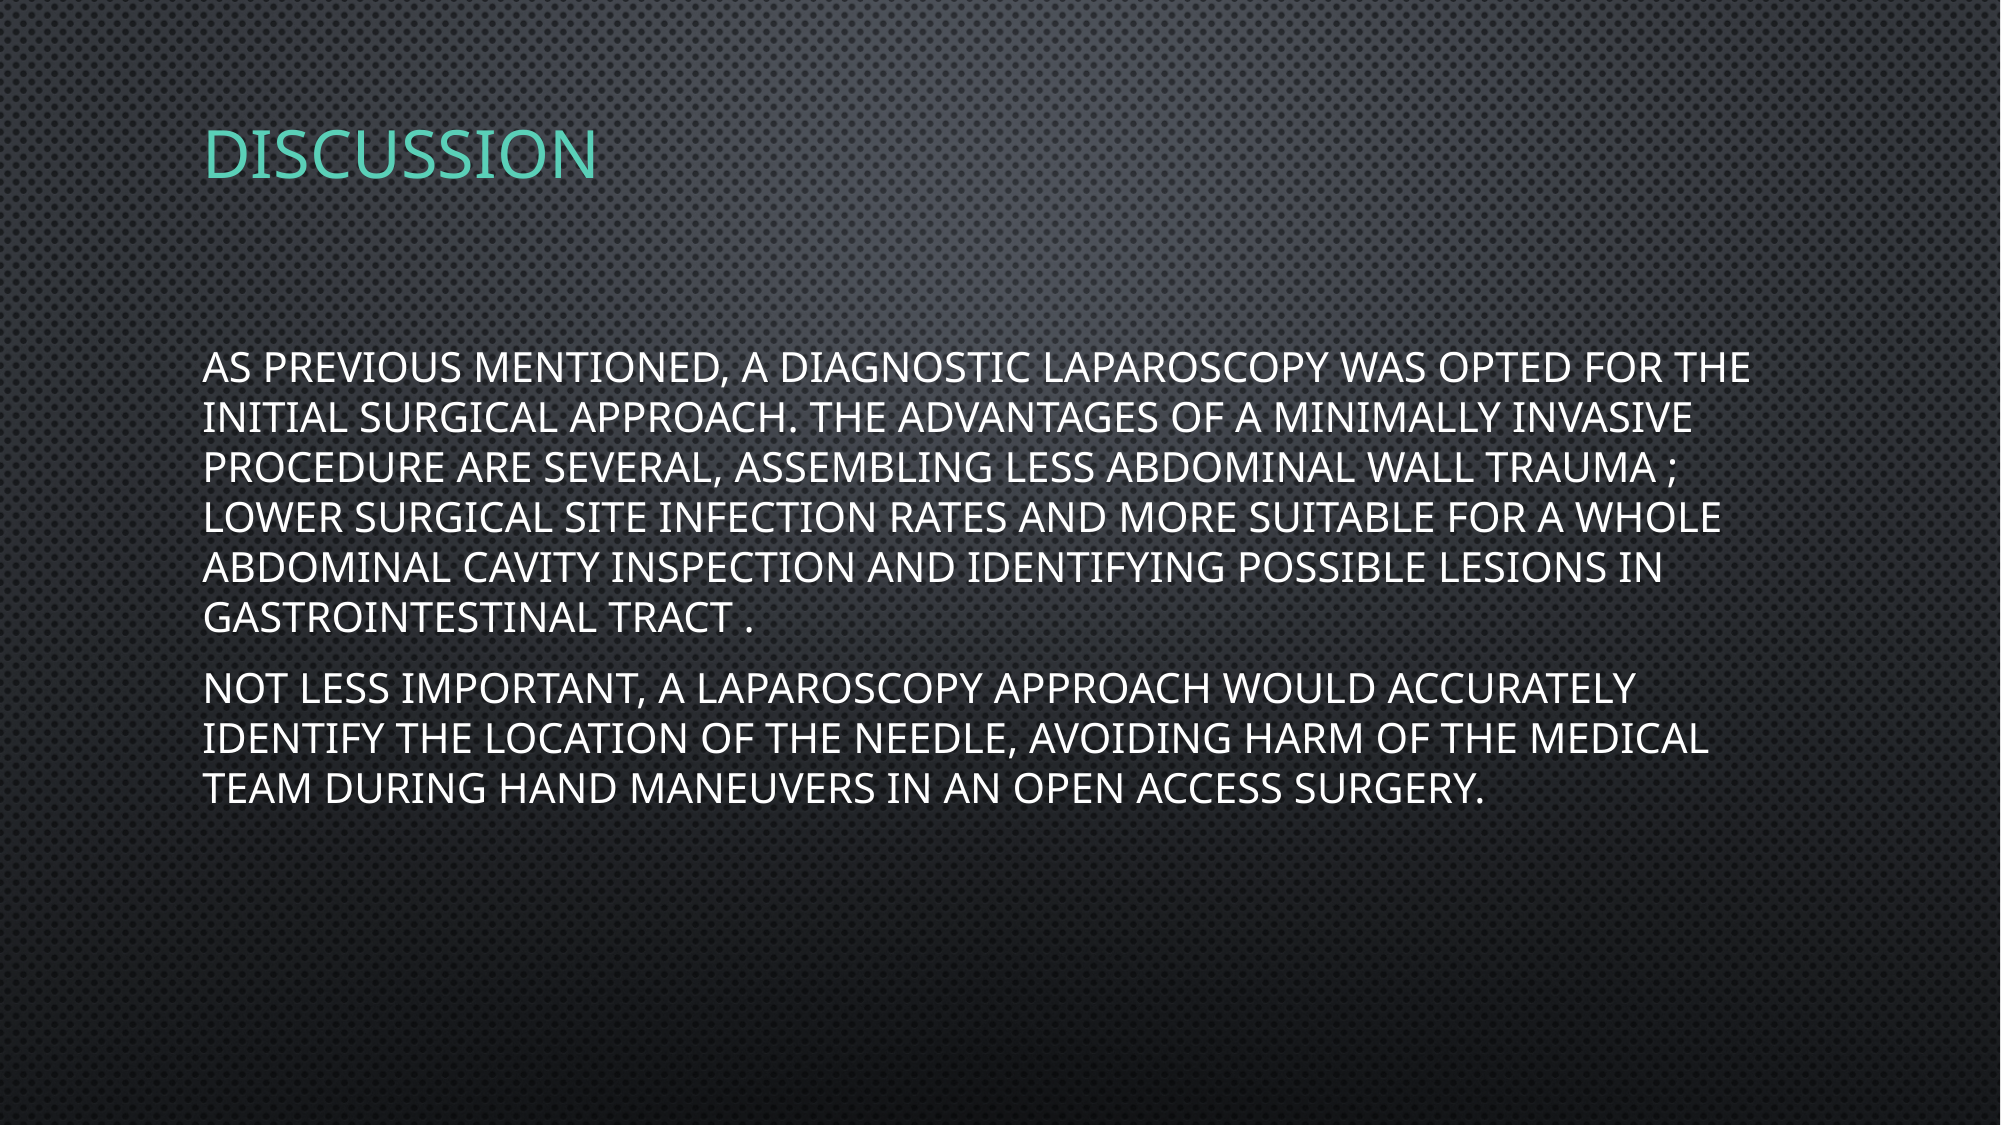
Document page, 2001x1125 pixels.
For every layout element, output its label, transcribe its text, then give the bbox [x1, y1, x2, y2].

title discussion [187, 99, 1813, 202]
list As previous mentioned, a diagnostic laparoscopy was opted for the initial surgical approach. The advantages of a minimally invasive procedure are several, assembling less abdominal wall trauma ; lower surgical site infection rates and more suitable for a whole abdominal cavity inspection and identifying possible lesions in gastrointestinal tract . Not less important, a laparoscopy approach would accurately identify the location of the needle, avoiding harm of the medical team during hand maneuvers in an open access surgery. [187, 202, 1813, 950]
